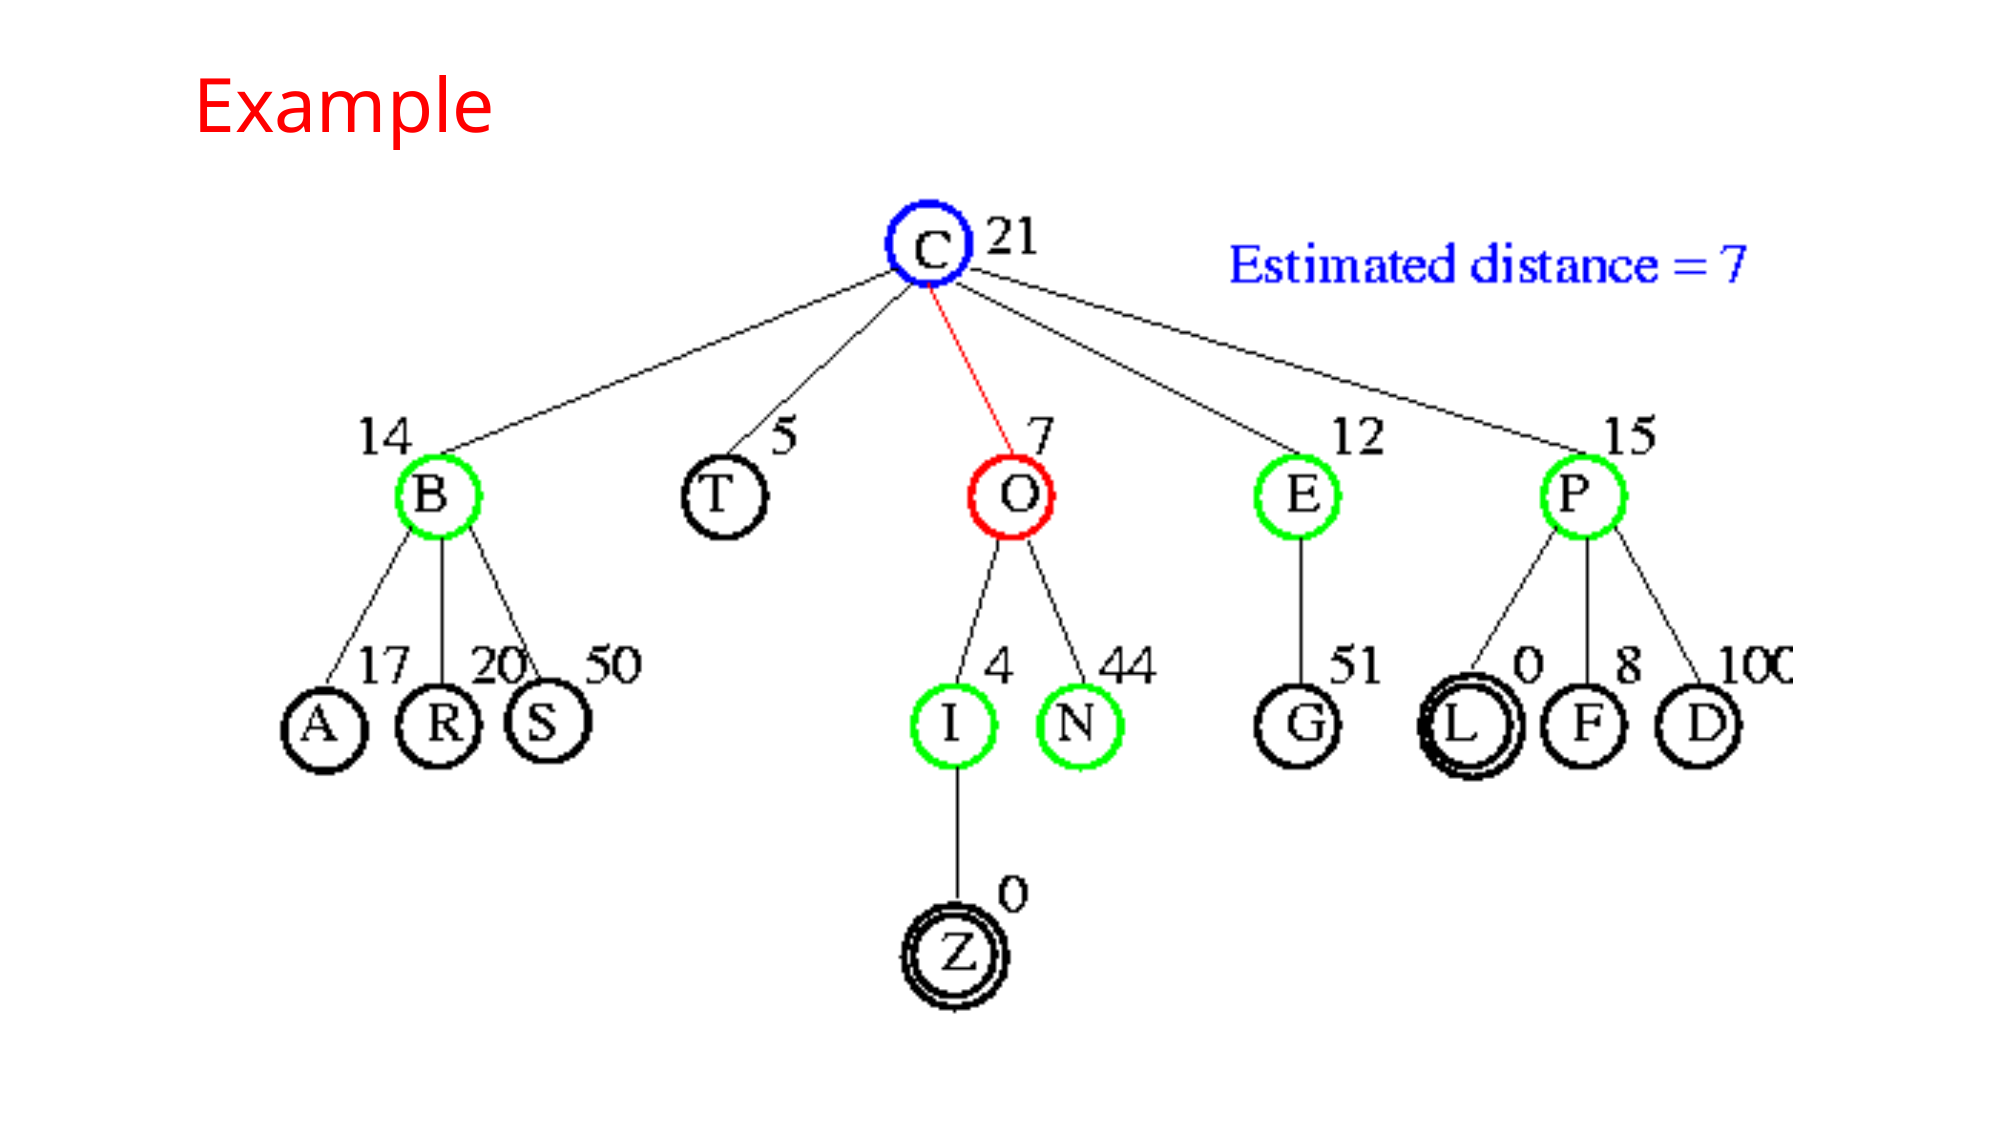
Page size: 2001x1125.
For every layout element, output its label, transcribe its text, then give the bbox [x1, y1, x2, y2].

picture [267, 166, 1793, 1031]
title Example [178, 0, 1060, 218]
